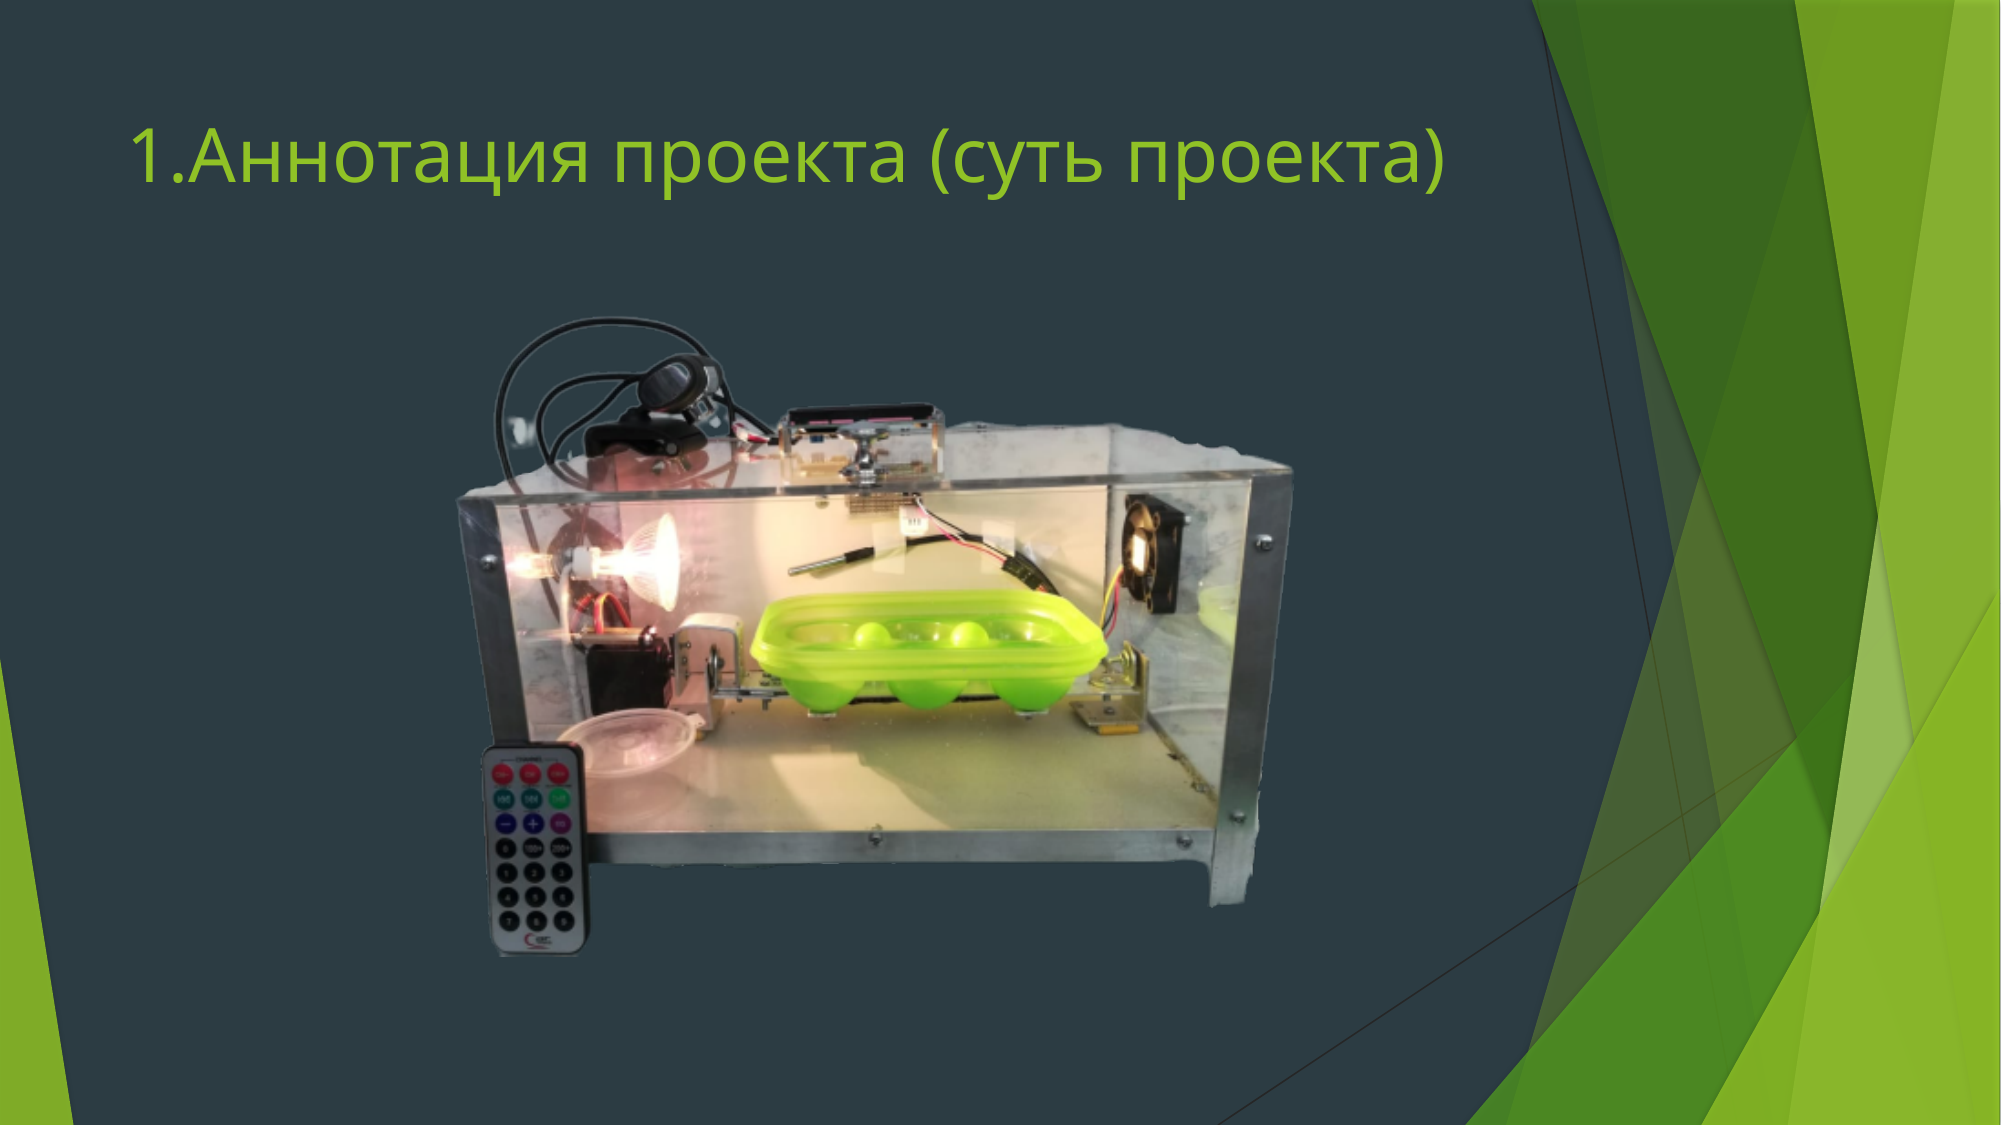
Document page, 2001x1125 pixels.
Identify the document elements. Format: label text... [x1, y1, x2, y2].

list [289, 166, 1343, 957]
title 1.Аннотация проекта (суть проекта) [111, 99, 1522, 317]
